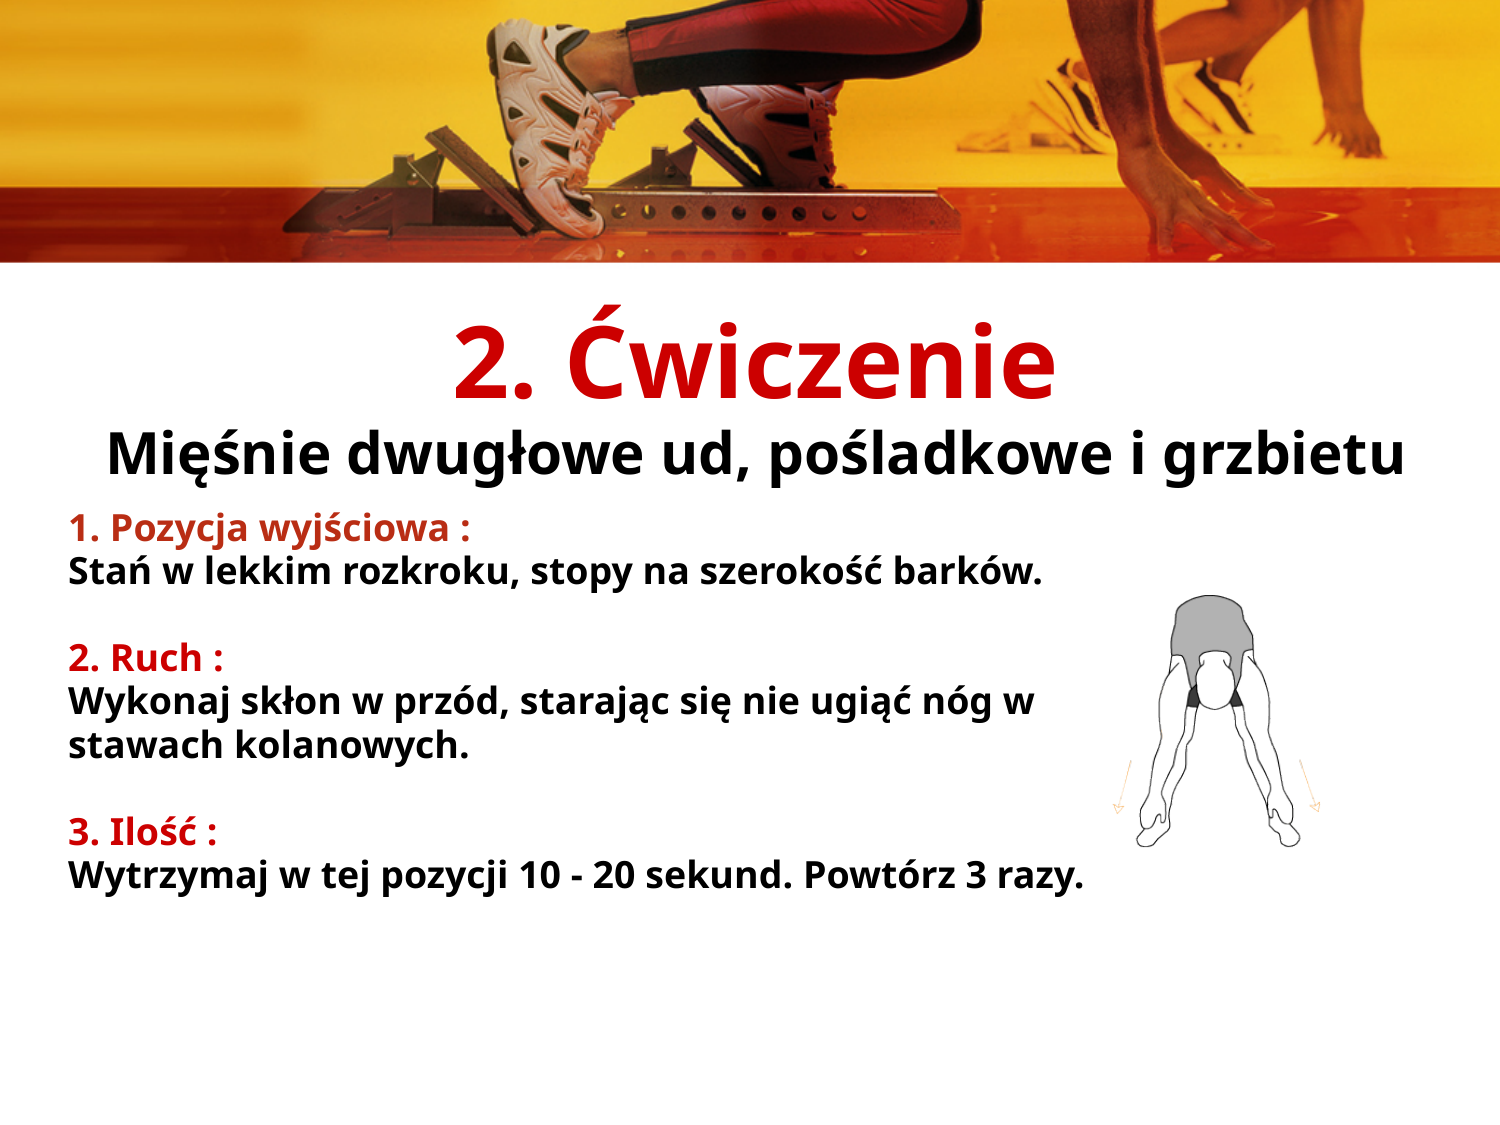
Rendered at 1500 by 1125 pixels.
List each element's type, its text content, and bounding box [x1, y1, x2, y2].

list 2. Ćwiczenie Mięśnie dwugłowe ud, pośladkowe i grzbietu 1. Pozycja wyjściowa : Stań w lekkim rozkroku, stopy na szerokość barków. 2. Ruch : Wykonaj skłon w przód, starając się nie ugiąć nóg w stawach kolanowych. 3. Ilość : Wytrzymaj w tej pozycji 10 - 20 sekund. Powtórz 3 razy. [53, 314, 1459, 1083]
picture [0, 0, 1500, 1125]
